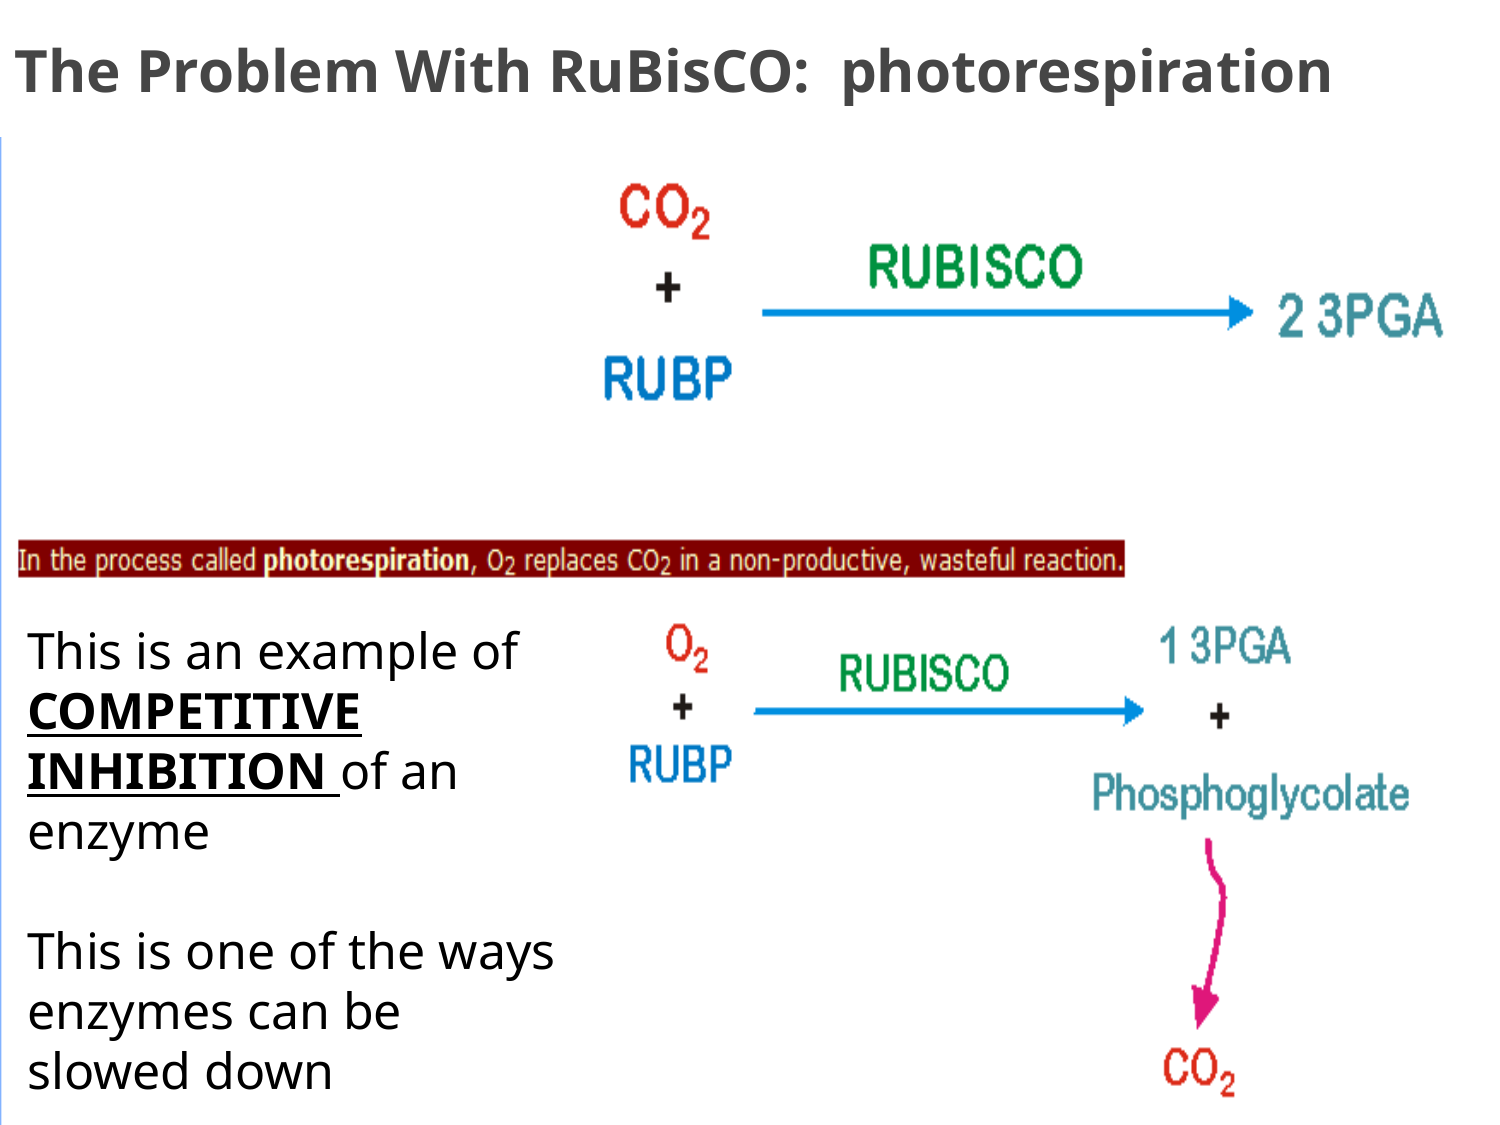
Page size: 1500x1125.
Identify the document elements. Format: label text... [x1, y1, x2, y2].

picture [0, 137, 1500, 1125]
title The Problem With RuBisCO: photorespiration [0, 0, 1500, 137]
